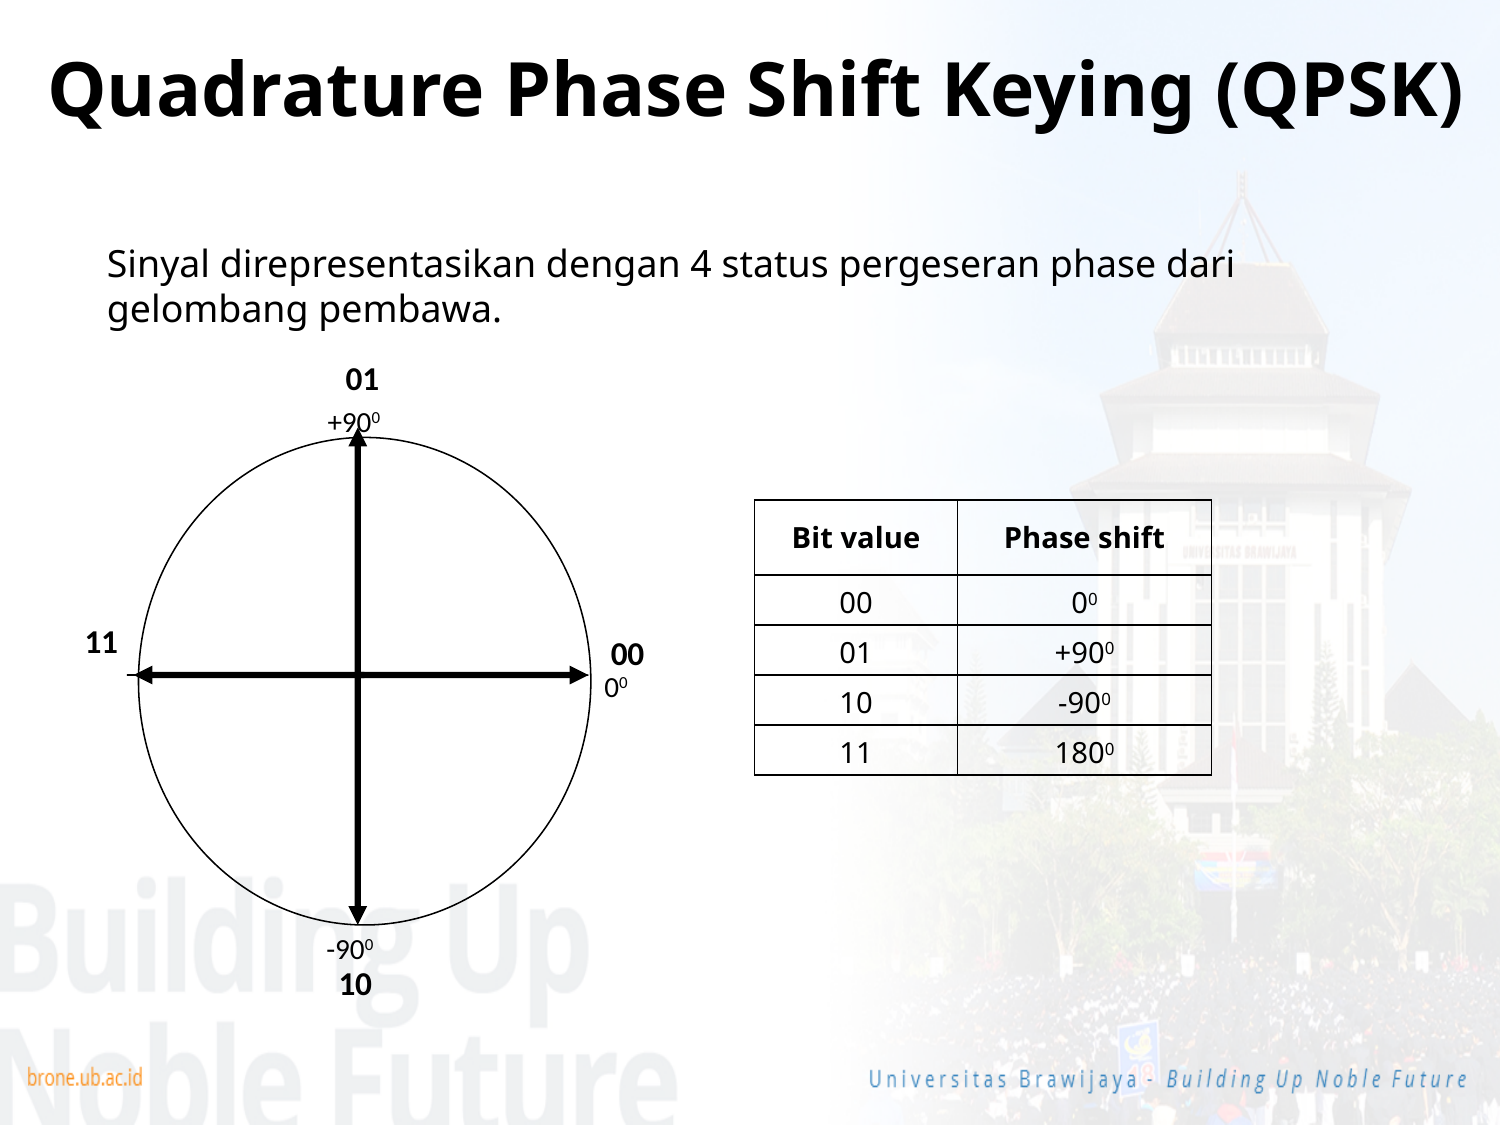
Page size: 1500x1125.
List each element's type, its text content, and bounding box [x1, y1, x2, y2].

text_box [133, 668, 357, 682]
text_box Quadrature Phase Shift Keying (QPSK) [32, 34, 1480, 140]
text_box 00 [596, 624, 660, 680]
table_cell +900 [958, 626, 1211, 674]
text_box [138, 676, 357, 922]
text_box [358, 439, 590, 674]
text_box 00 [589, 660, 643, 711]
text_box +900 [312, 395, 396, 446]
text_box 01 [330, 349, 395, 405]
table_cell 00 [755, 576, 957, 624]
text_box 10 [323, 955, 387, 1010]
text_box [365, 668, 589, 682]
table_cell -900 [958, 676, 1211, 724]
text_box -900 [311, 922, 404, 973]
text_box [351, 674, 364, 925]
text_box [138, 444, 357, 674]
table_cell 10 [755, 676, 957, 724]
text_box Sinyal direpresentasikan dengan 4 status pergeseran phase dari gelombang pembawa. [92, 232, 1411, 337]
table_header Phase shift [958, 501, 1211, 574]
text_box [351, 427, 365, 674]
table_cell 11 [755, 726, 957, 774]
text_box 11 [69, 612, 134, 668]
table_cell 01 [755, 626, 957, 674]
table_header Bit value [755, 501, 957, 574]
table_cell 00 [958, 576, 1211, 624]
table_cell 1800 [958, 726, 1211, 774]
text_box [358, 676, 590, 922]
picture [0, 0, 1500, 1125]
